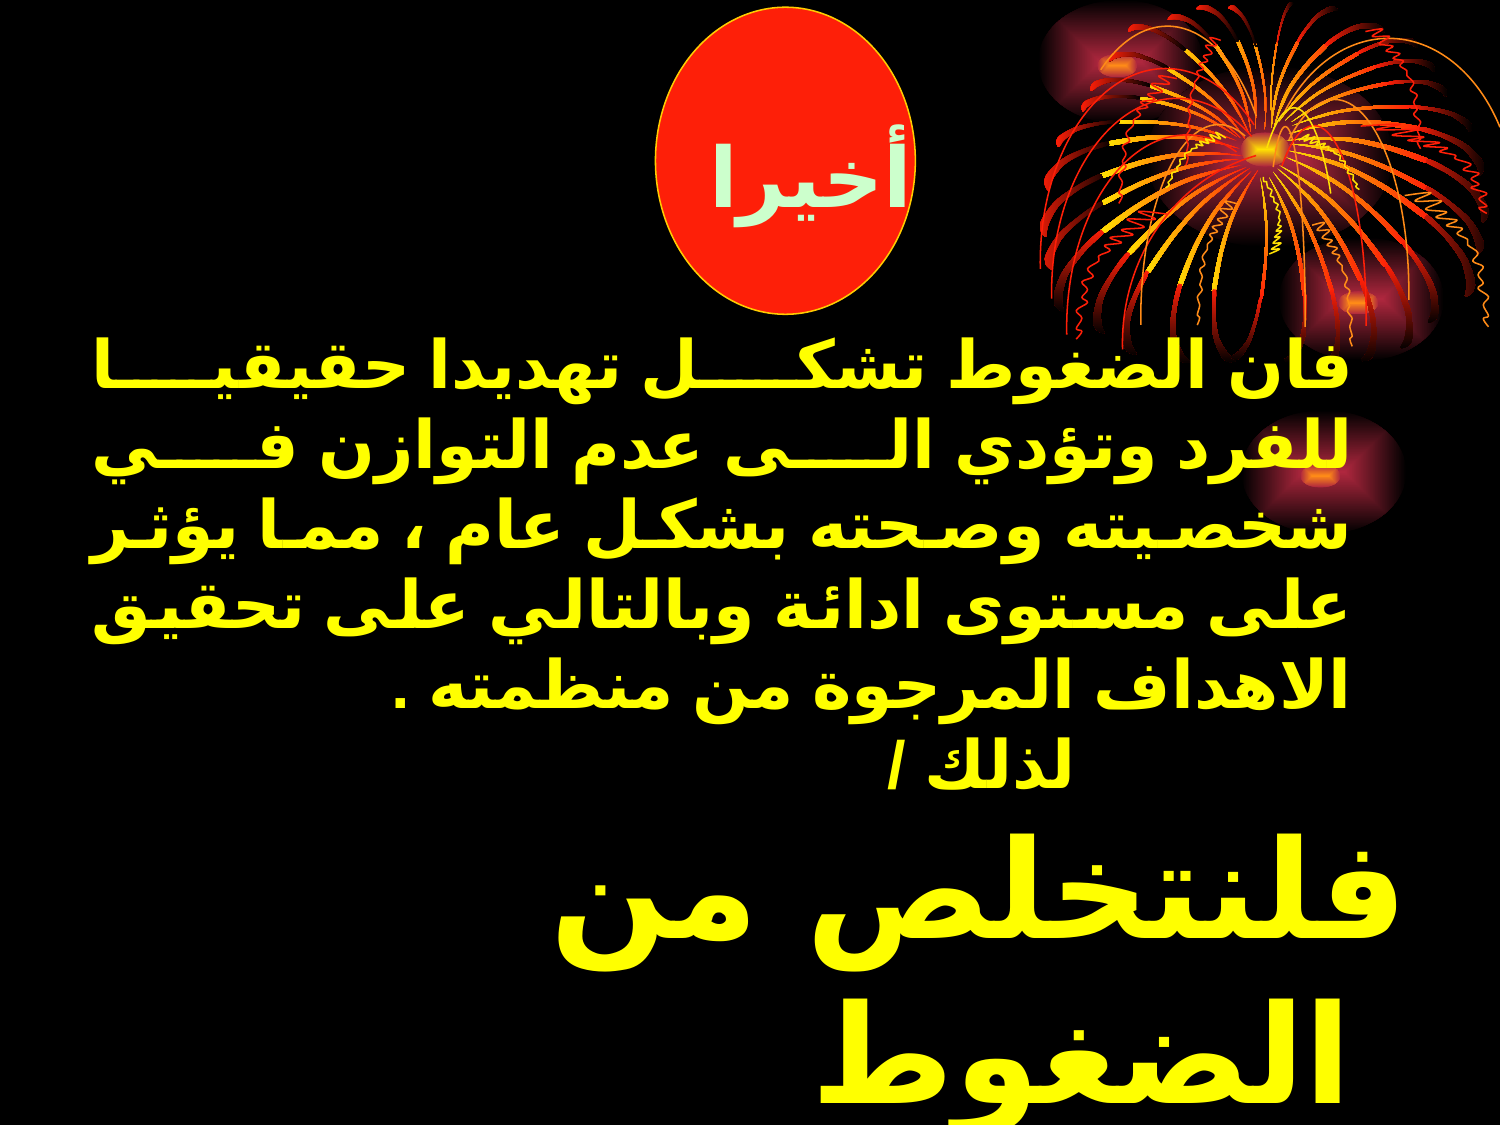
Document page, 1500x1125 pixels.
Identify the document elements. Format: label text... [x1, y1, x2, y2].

text_box [742, 7, 829, 16]
text_box فان الضغوط تشكل تهديدا حقيقيا للفرد وتؤدي الى عدم التوازن في شخصيته وصحته بشكل عام ، مما يؤثر على مستوى ادائة وبالتالي على تحقيق الاهداف المرجوة من منظمته . لذلك / فلنتخلص من الضغوط [76, 314, 1424, 1125]
text_box [670, 232, 901, 315]
text_box أخيرا [643, 16, 927, 232]
